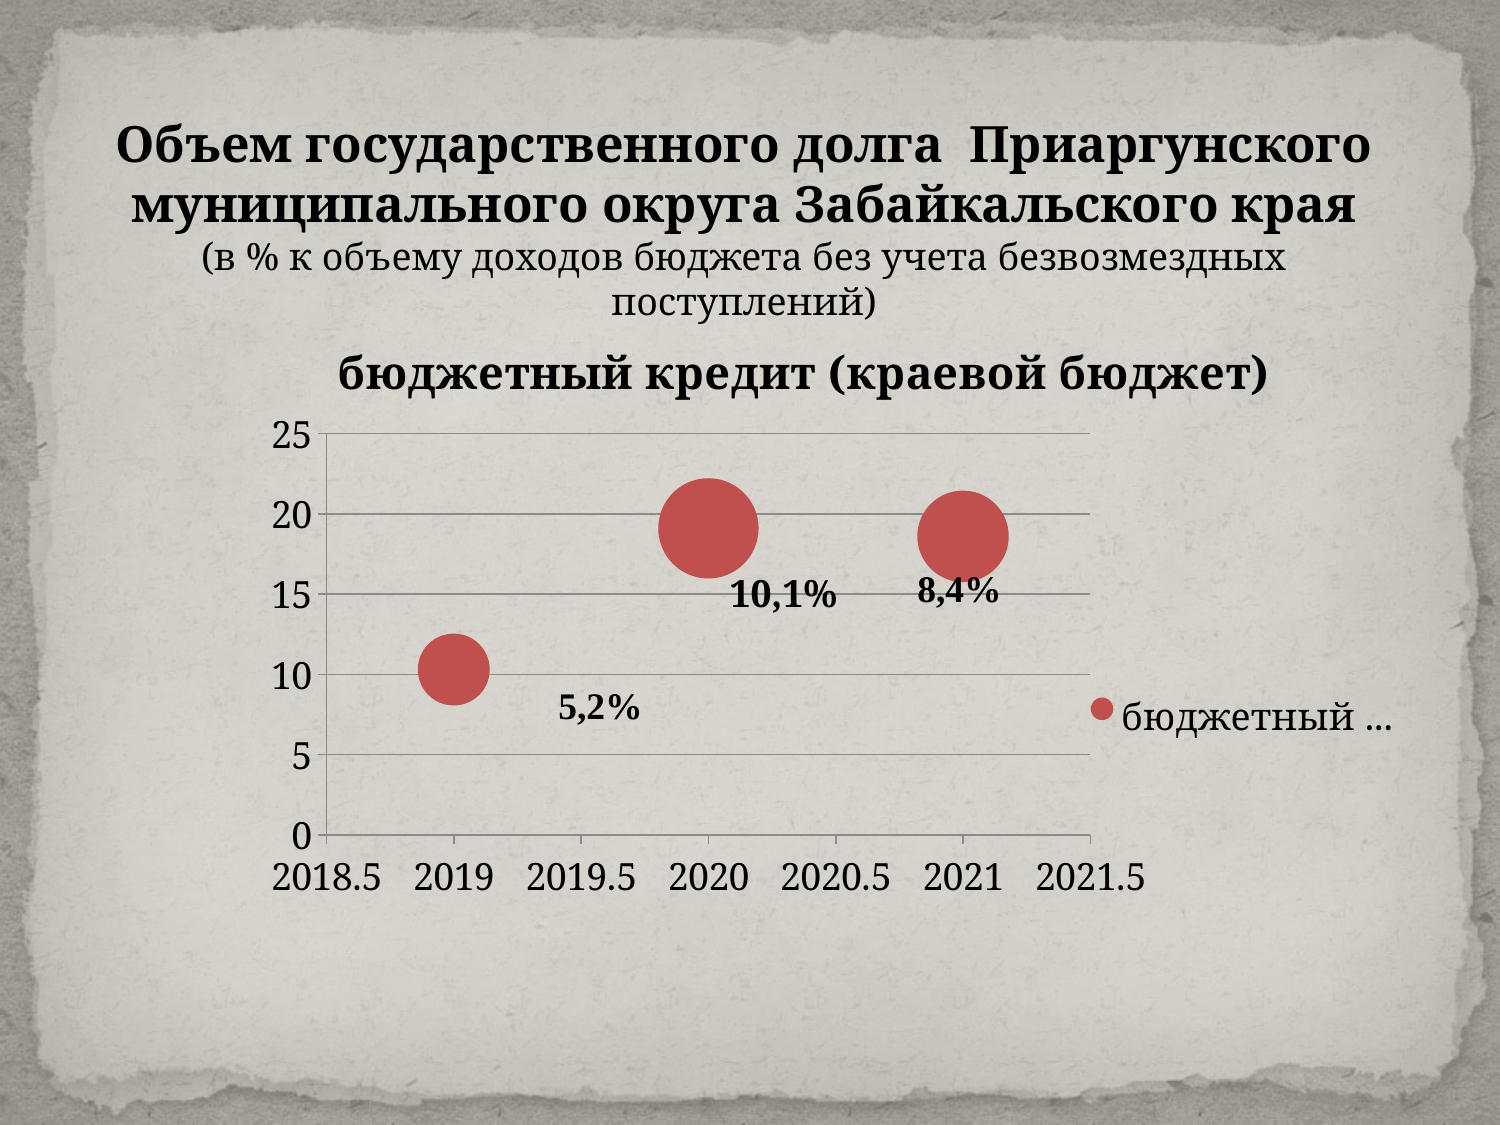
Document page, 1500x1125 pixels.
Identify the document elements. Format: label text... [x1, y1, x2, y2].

text_box Объем государственного долга Приаргунского муниципального округа Забайкальского края (в % к объему доходов бюджета без учета безвозмездных поступлений) [81, 105, 1407, 331]
chart [116, 327, 1407, 995]
